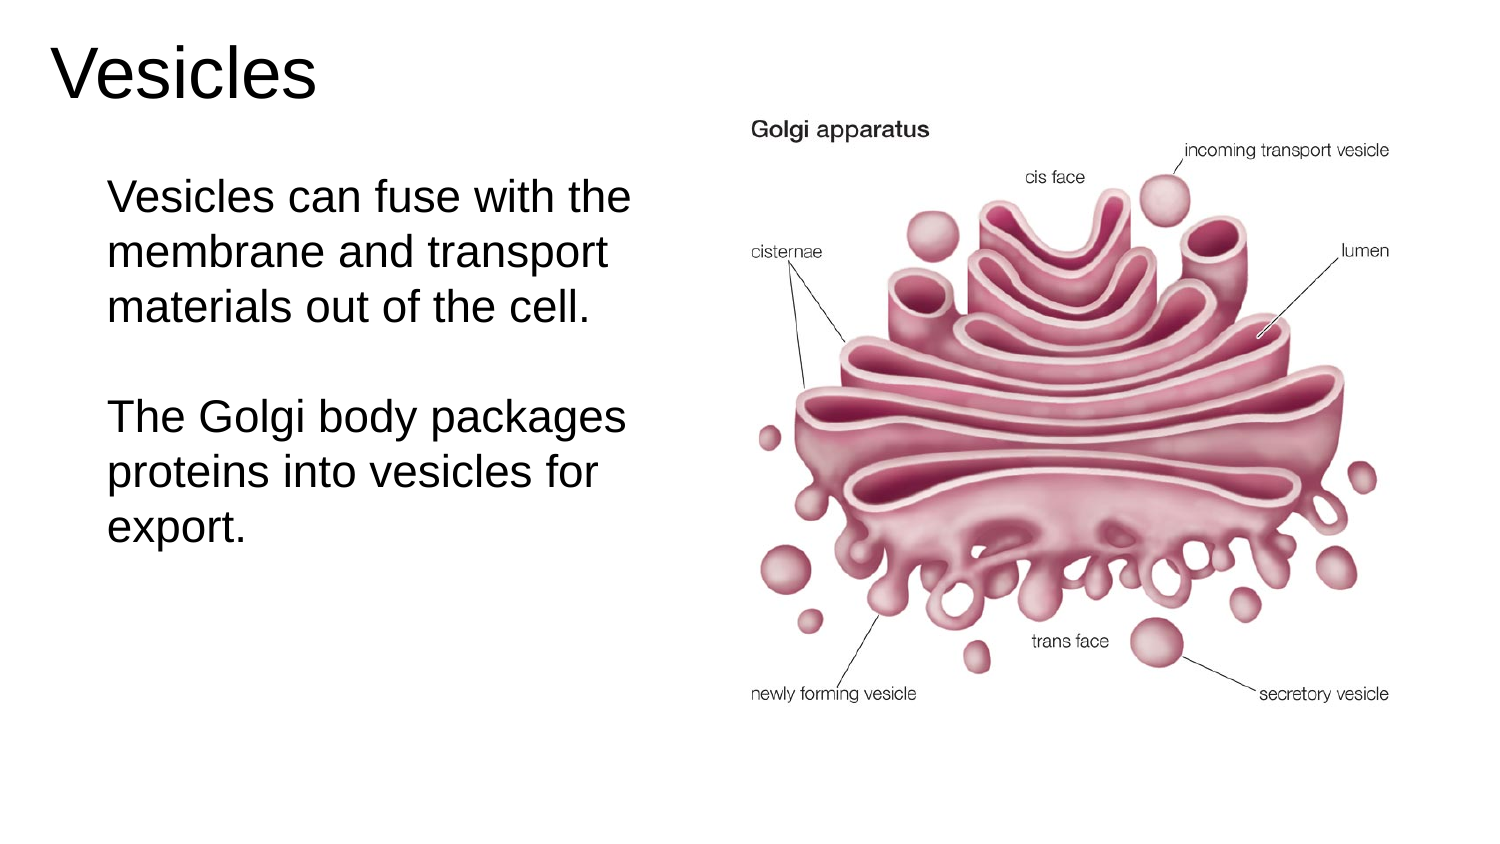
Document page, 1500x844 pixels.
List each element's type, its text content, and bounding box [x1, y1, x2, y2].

picture [671, 113, 1464, 709]
list Vesicles can fuse with the membrane and transport materials out of the cell. The Golgi body packages proteins into vesicles for export. [94, 154, 658, 690]
title Vesicles [38, 12, 530, 114]
